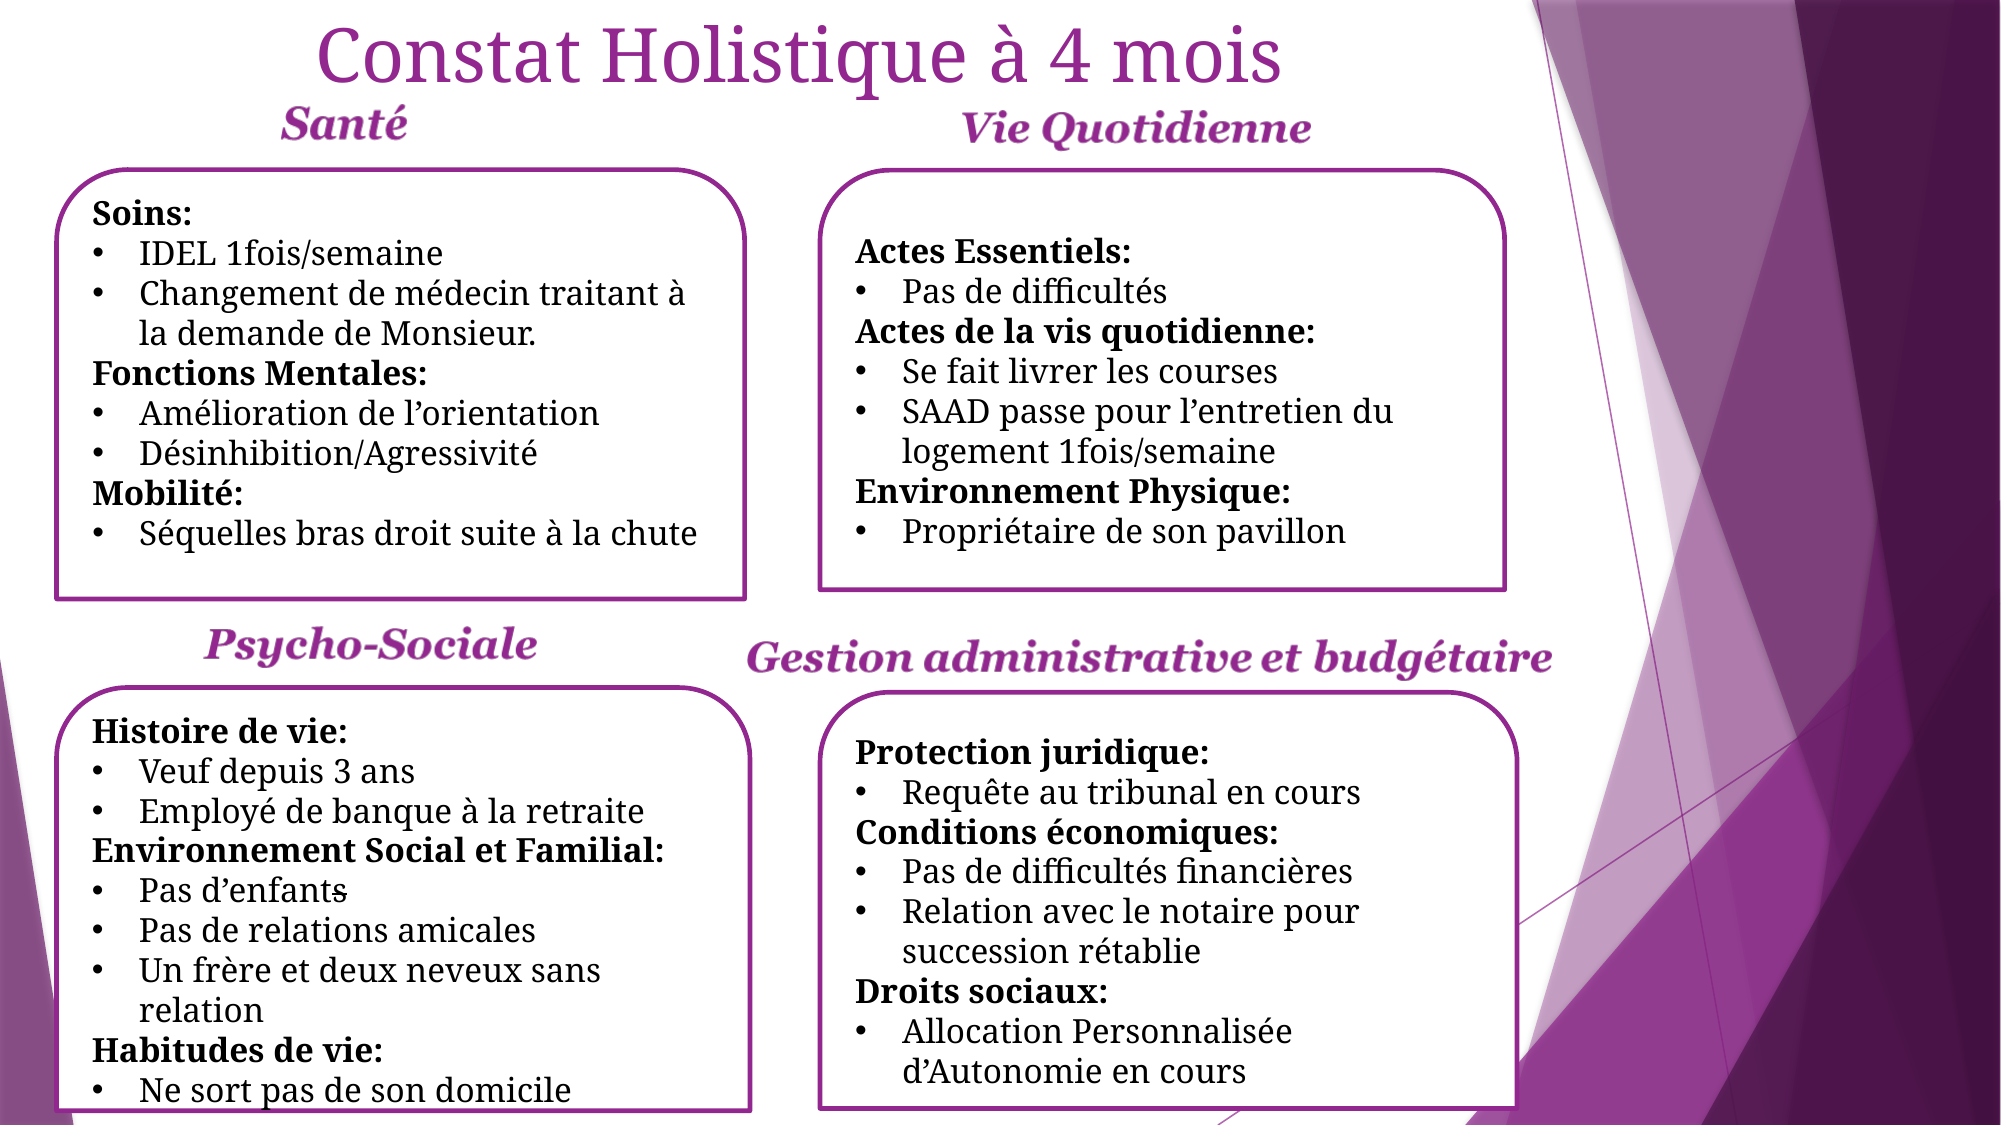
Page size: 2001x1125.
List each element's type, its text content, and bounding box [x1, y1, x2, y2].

picture [928, 88, 1344, 178]
picture [256, 80, 469, 178]
text_box Actes Essentiels: Pas de difficultés Actes de la vis quotidienne: Se fait livrer les courses SAAD passe pour l’entretien du logement 1fois/semaine Environnement Physique: Propriétaire de son pavillon [818, 168, 1507, 592]
text_box Histoire de vie: Veuf depuis 3 ans Employé de banque à la retraite Environnement Social et Familial: Pas d’enfants Pas de relations amicales Un frère et deux neveux sans relation Habitudes de vie: Ne sort pas de son domicile [54, 685, 752, 1113]
title Constat Holistique à 4 mois [94, 0, 1505, 122]
picture [179, 603, 570, 693]
text_box Soins: IDEL 1fois/semaine Changement de médecin traitant à la demande de Monsieur. Fonctions Mentales: Amélioration de l’orientation Désinhibition/Agressivité Mobilité: Séquelles bras droit suite à la chute [55, 167, 747, 601]
text_box Protection juridique: Requête au tribunal en cours Conditions économiques: Pas de difficultés financières Relation avec le notaire pour succession rétablie Droits sociaux: Allocation Personnalisée d’Autonomie en cours [818, 715, 1519, 1111]
picture [640, 617, 1656, 707]
